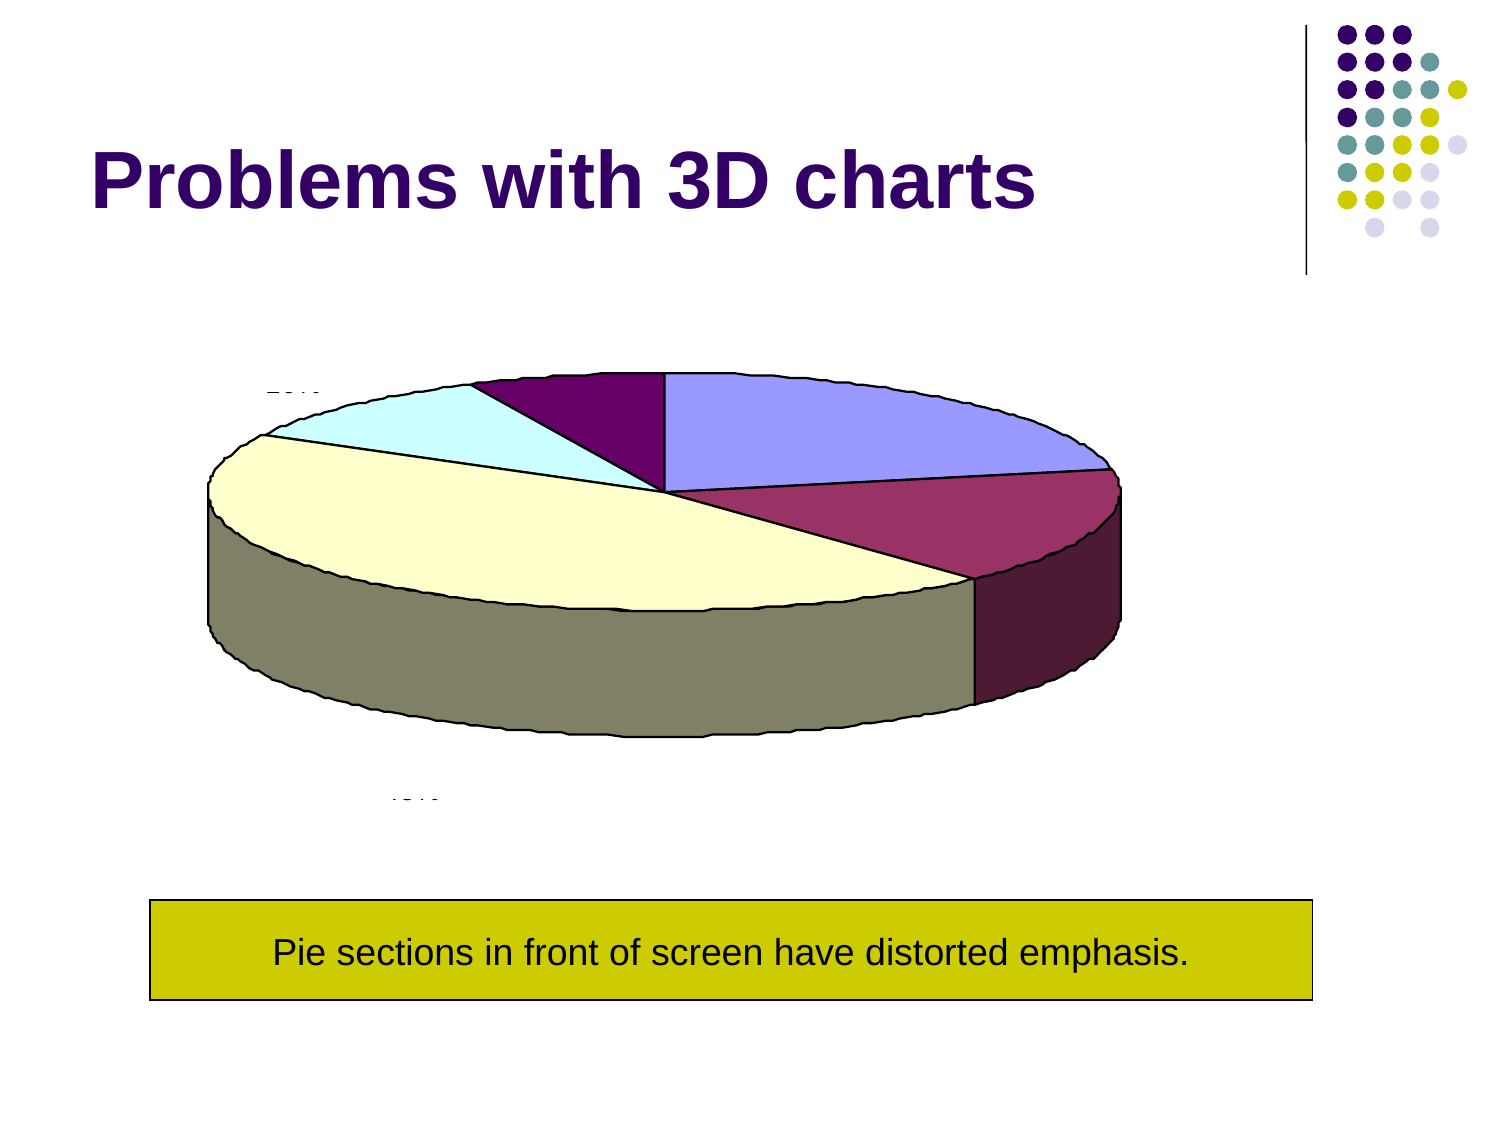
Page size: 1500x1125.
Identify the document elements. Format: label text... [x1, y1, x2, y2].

text_box Pie sections in front of screen have distorted emphasis. [150, 900, 1313, 1000]
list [112, 274, 1219, 838]
title Problems with 3D charts [74, 19, 1313, 233]
